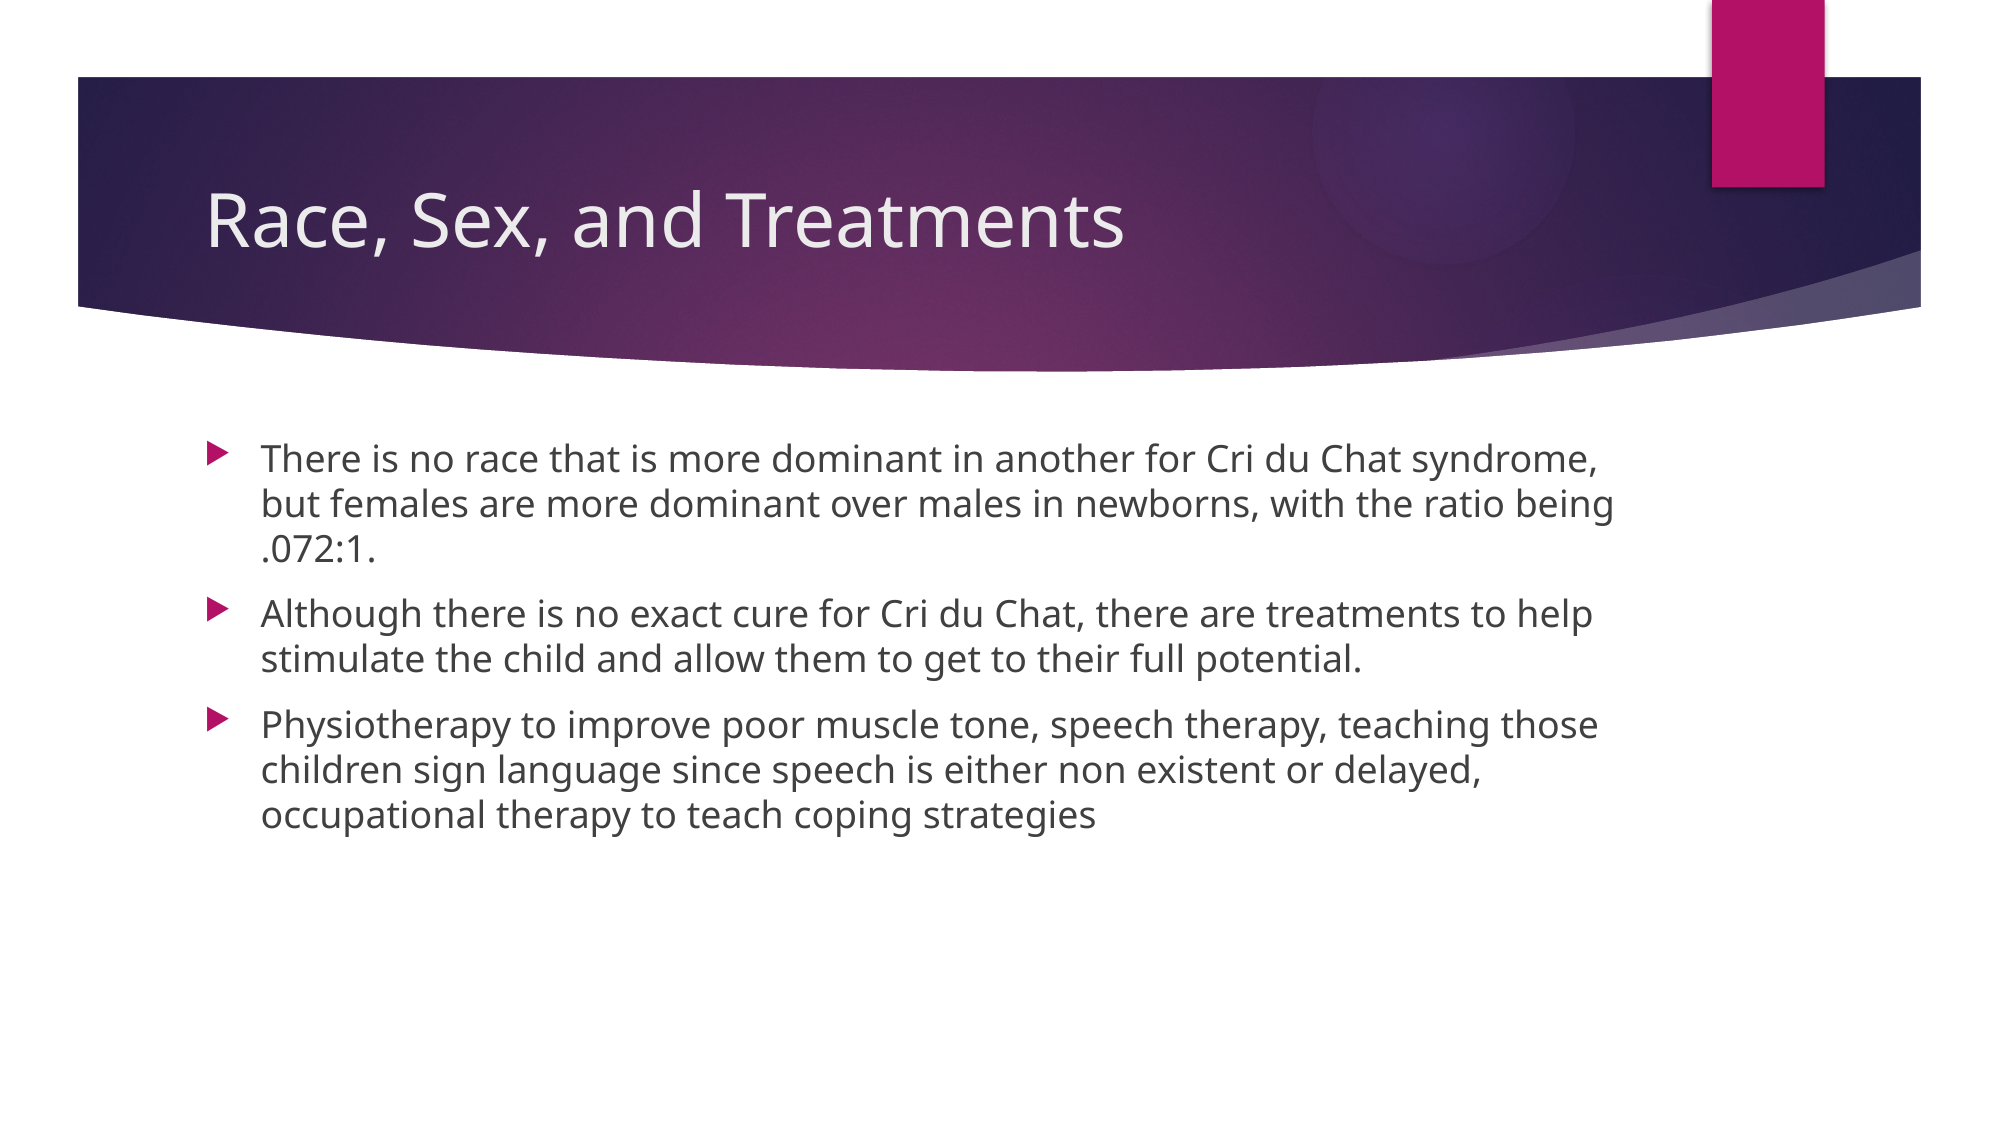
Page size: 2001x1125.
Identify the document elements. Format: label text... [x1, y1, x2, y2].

list There is no race that is more dominant in another for Cri du Chat syndrome, but females are more dominant over males in newborns, with the ratio being .072:1. Although there is no exact cure for Cri du Chat, there are treatments to help stimulate the child and allow them to get to their full potential. Physiotherapy to improve poor muscle tone, speech therapy, teaching those children sign language since speech is either non existent or delayed, occupational therapy to teach coping strategies [189, 427, 1638, 988]
title Race, Sex, and Treatments [189, 159, 1627, 276]
